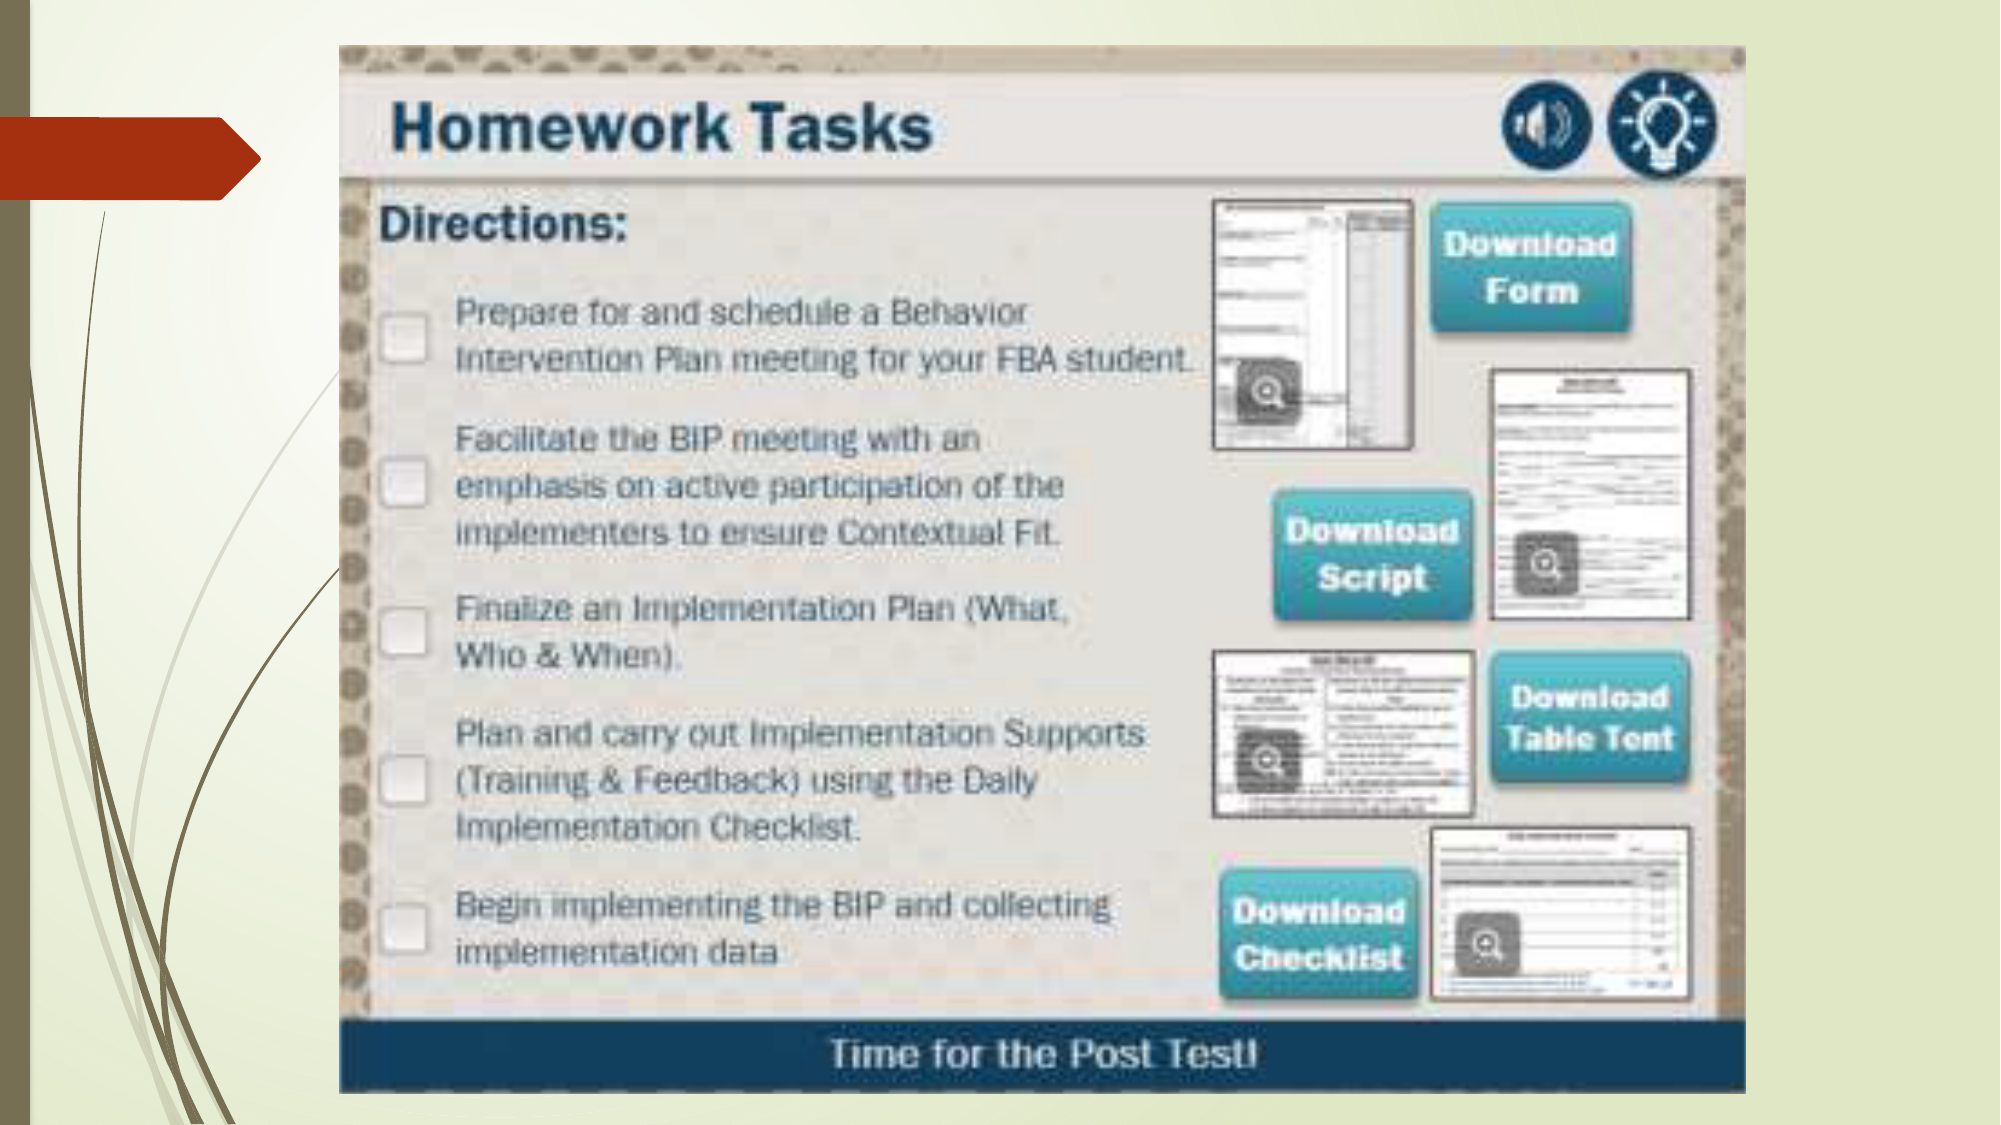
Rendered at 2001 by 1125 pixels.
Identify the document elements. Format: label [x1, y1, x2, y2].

picture [338, 45, 1747, 1094]
